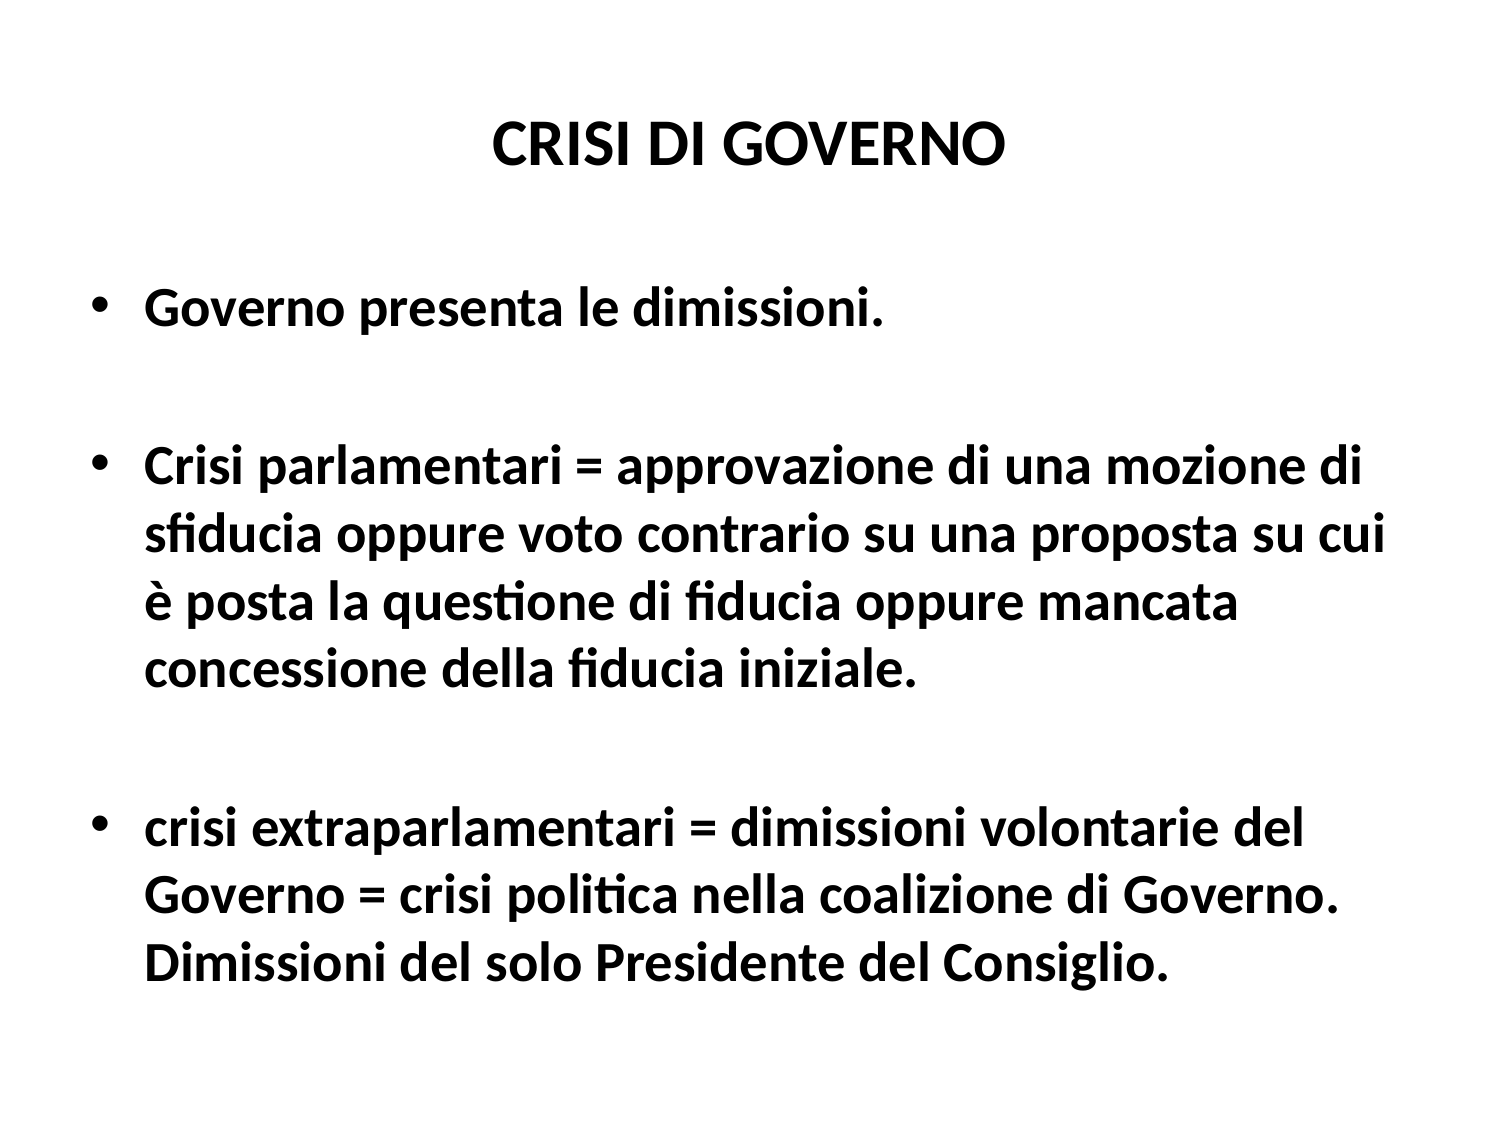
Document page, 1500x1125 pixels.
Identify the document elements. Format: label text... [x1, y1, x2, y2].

title CRISI DI GOVERNO [75, 45, 1425, 233]
list Governo presenta le dimissioni. Crisi parlamentari = approvazione di una mozione di sfiducia oppure voto contrario su una proposta su cui è posta la questione di fiducia oppure mancata concessione della fiducia iniziale. crisi extraparlamentari = dimissioni volontarie del Governo = crisi politica nella coalizione di Governo. Dimissioni del solo Presidente del Consiglio. [75, 262, 1425, 1005]
